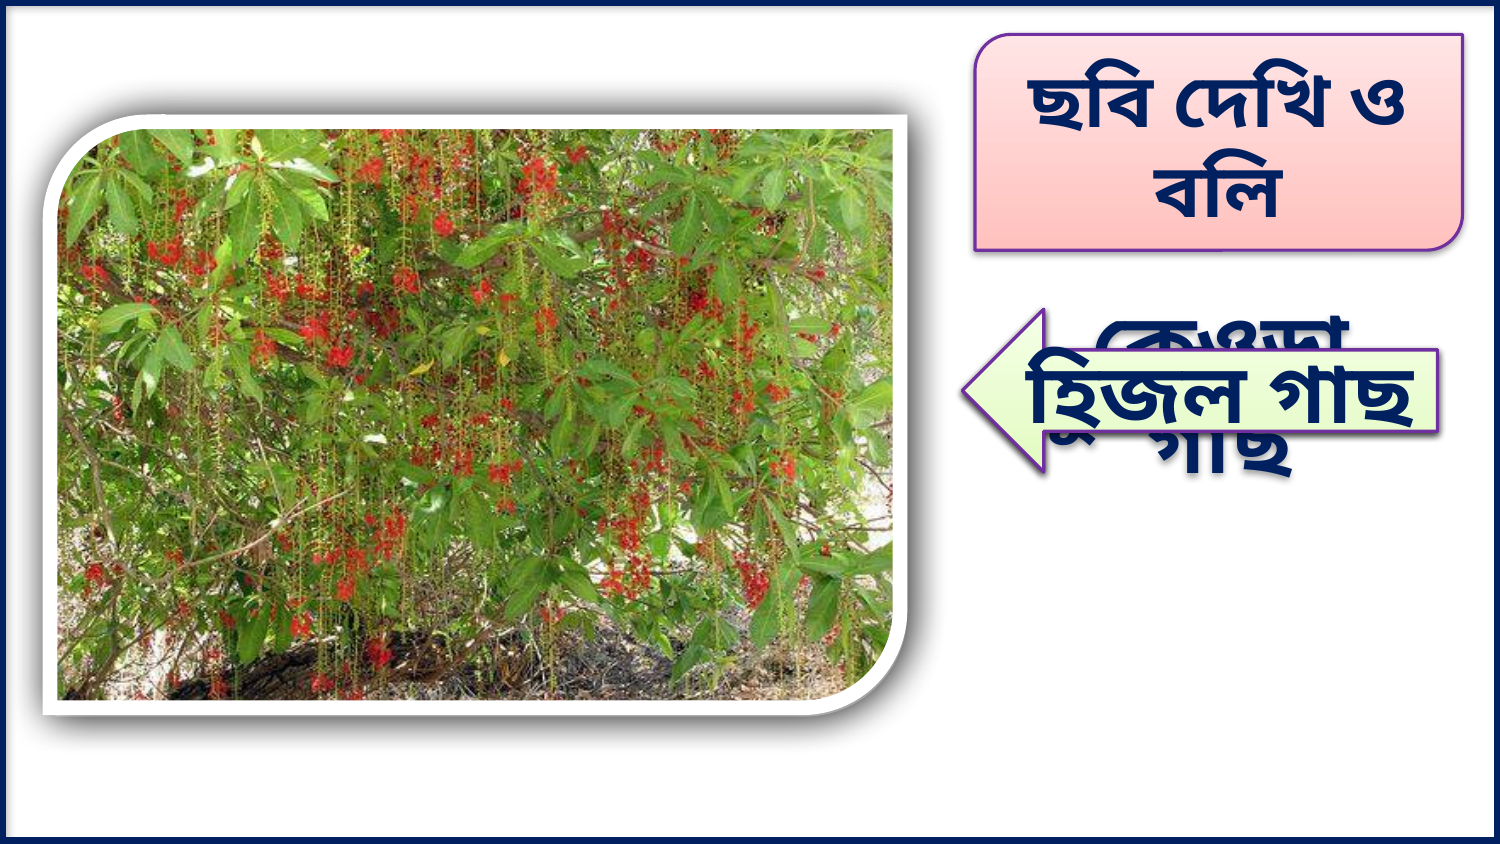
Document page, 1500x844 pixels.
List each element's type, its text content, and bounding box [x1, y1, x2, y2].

text_box ছবি দেখি ও বলি [974, 33, 1464, 251]
picture [49, 121, 901, 710]
text_box হিজল গাছ [961, 308, 1439, 473]
text_box [0, 0, 1500, 844]
